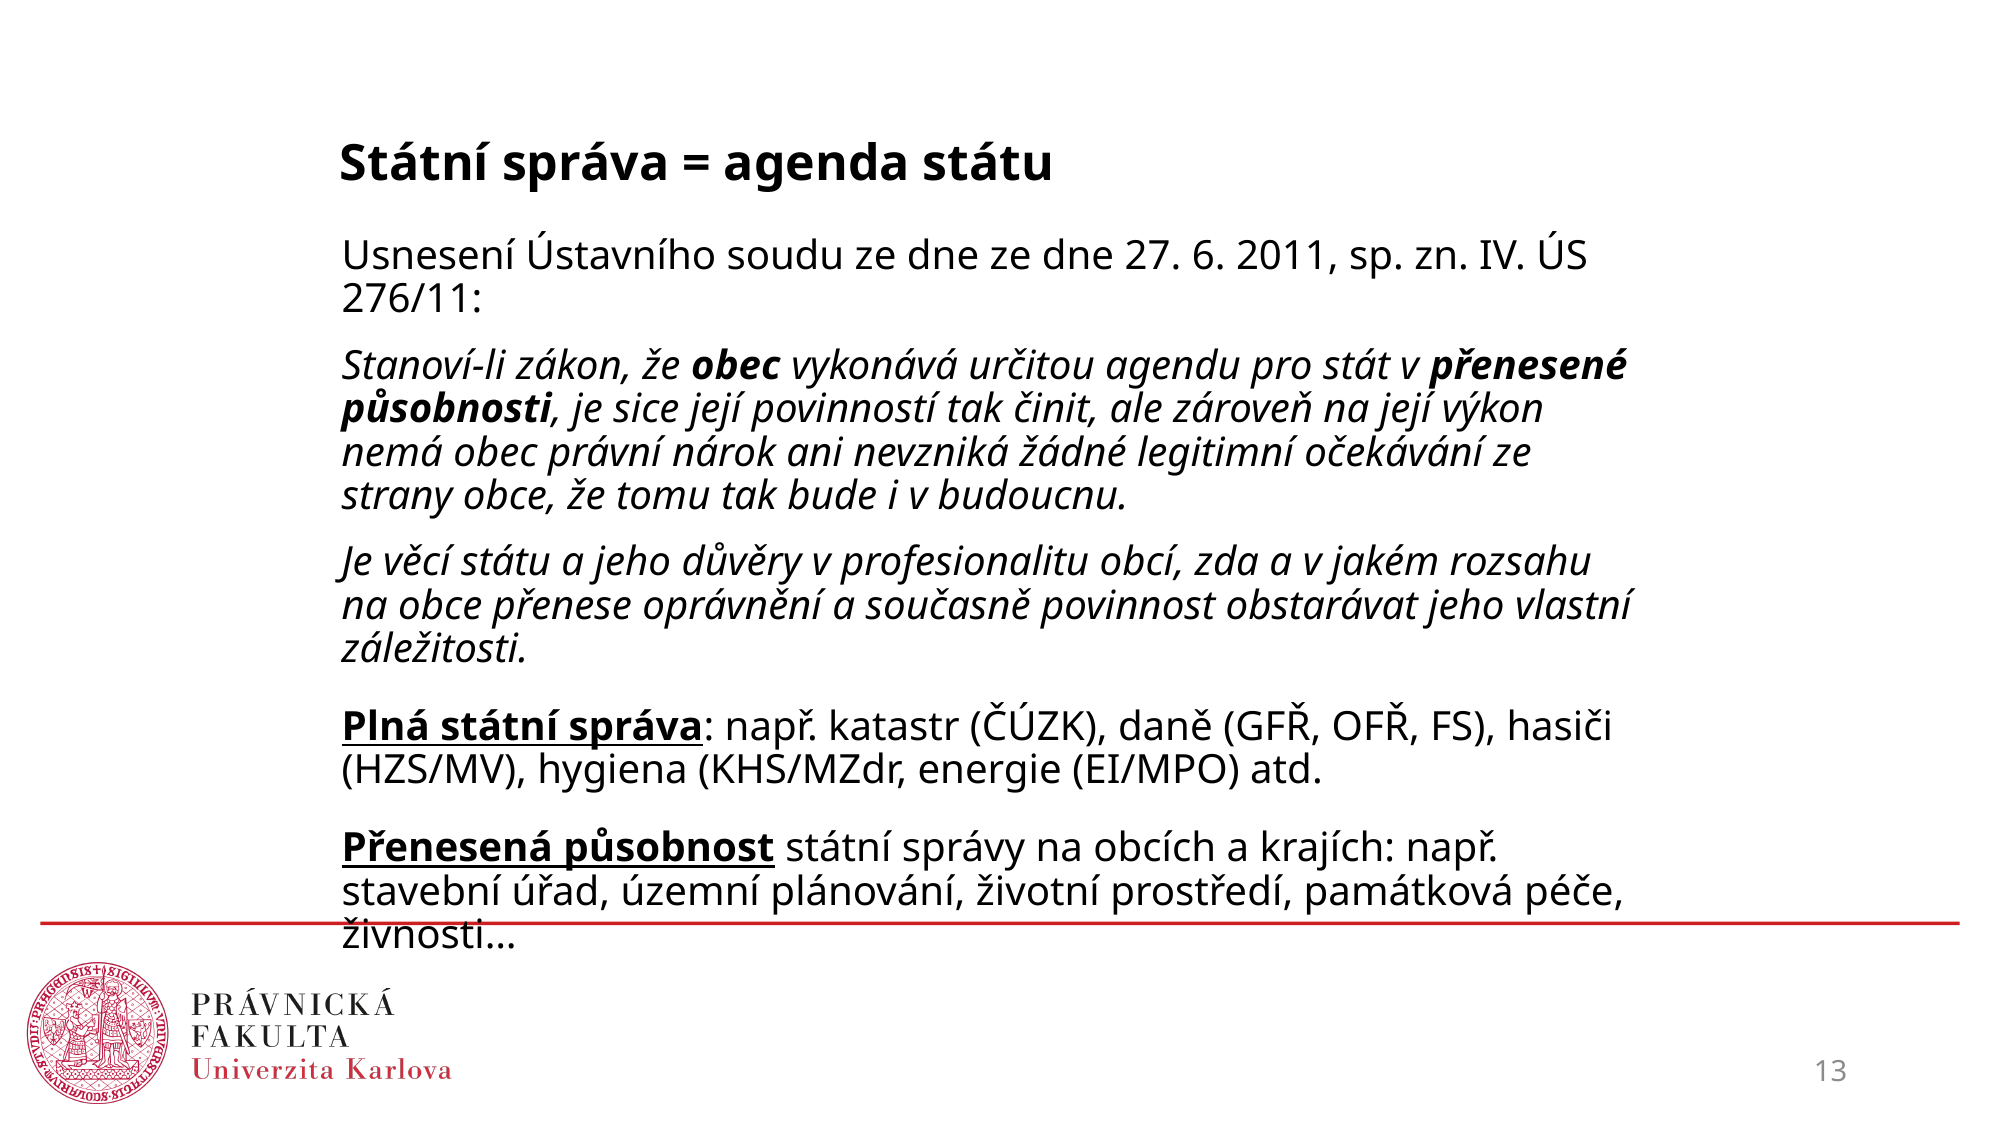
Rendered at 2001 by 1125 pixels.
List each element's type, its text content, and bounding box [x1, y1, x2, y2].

title Státní správa = agenda státu [324, 130, 1686, 191]
list Usnesení Ústavního soudu ze dne ze dne 27. 6. 2011, sp. zn. IV. ÚS 276/11: Stanoví-li zákon, že obec vykonává určitou agendu pro stát v přenesené působnosti, je sice její povinností tak činit, ale zároveň na její výkon nemá obec právní nárok ani nevzniká žádné legitimní očekávání ze strany obce, že tomu tak bude i v budoucnu. Je věcí státu a jeho důvěry v profesionalitu obcí, zda a v jakém rozsahu na obce přenese oprávnění a současně povinnost obstarávat jeho vlastní záležitosti. Plná státní správa: např. katastr (ČÚZK), daně (GFŘ, OFŘ, FS), hasiči (HZS/MV), hygiena (KHS/MZdr, energie (EI/MPO) atd. Přenesená působnost státní správy na obcích a krajích: např. stavební úřad, územní plánování, životní prostředí, památková péče, živnosti… [326, 227, 1662, 972]
picture [26, 962, 452, 1104]
slide_number 13 [1412, 1042, 1863, 1103]
